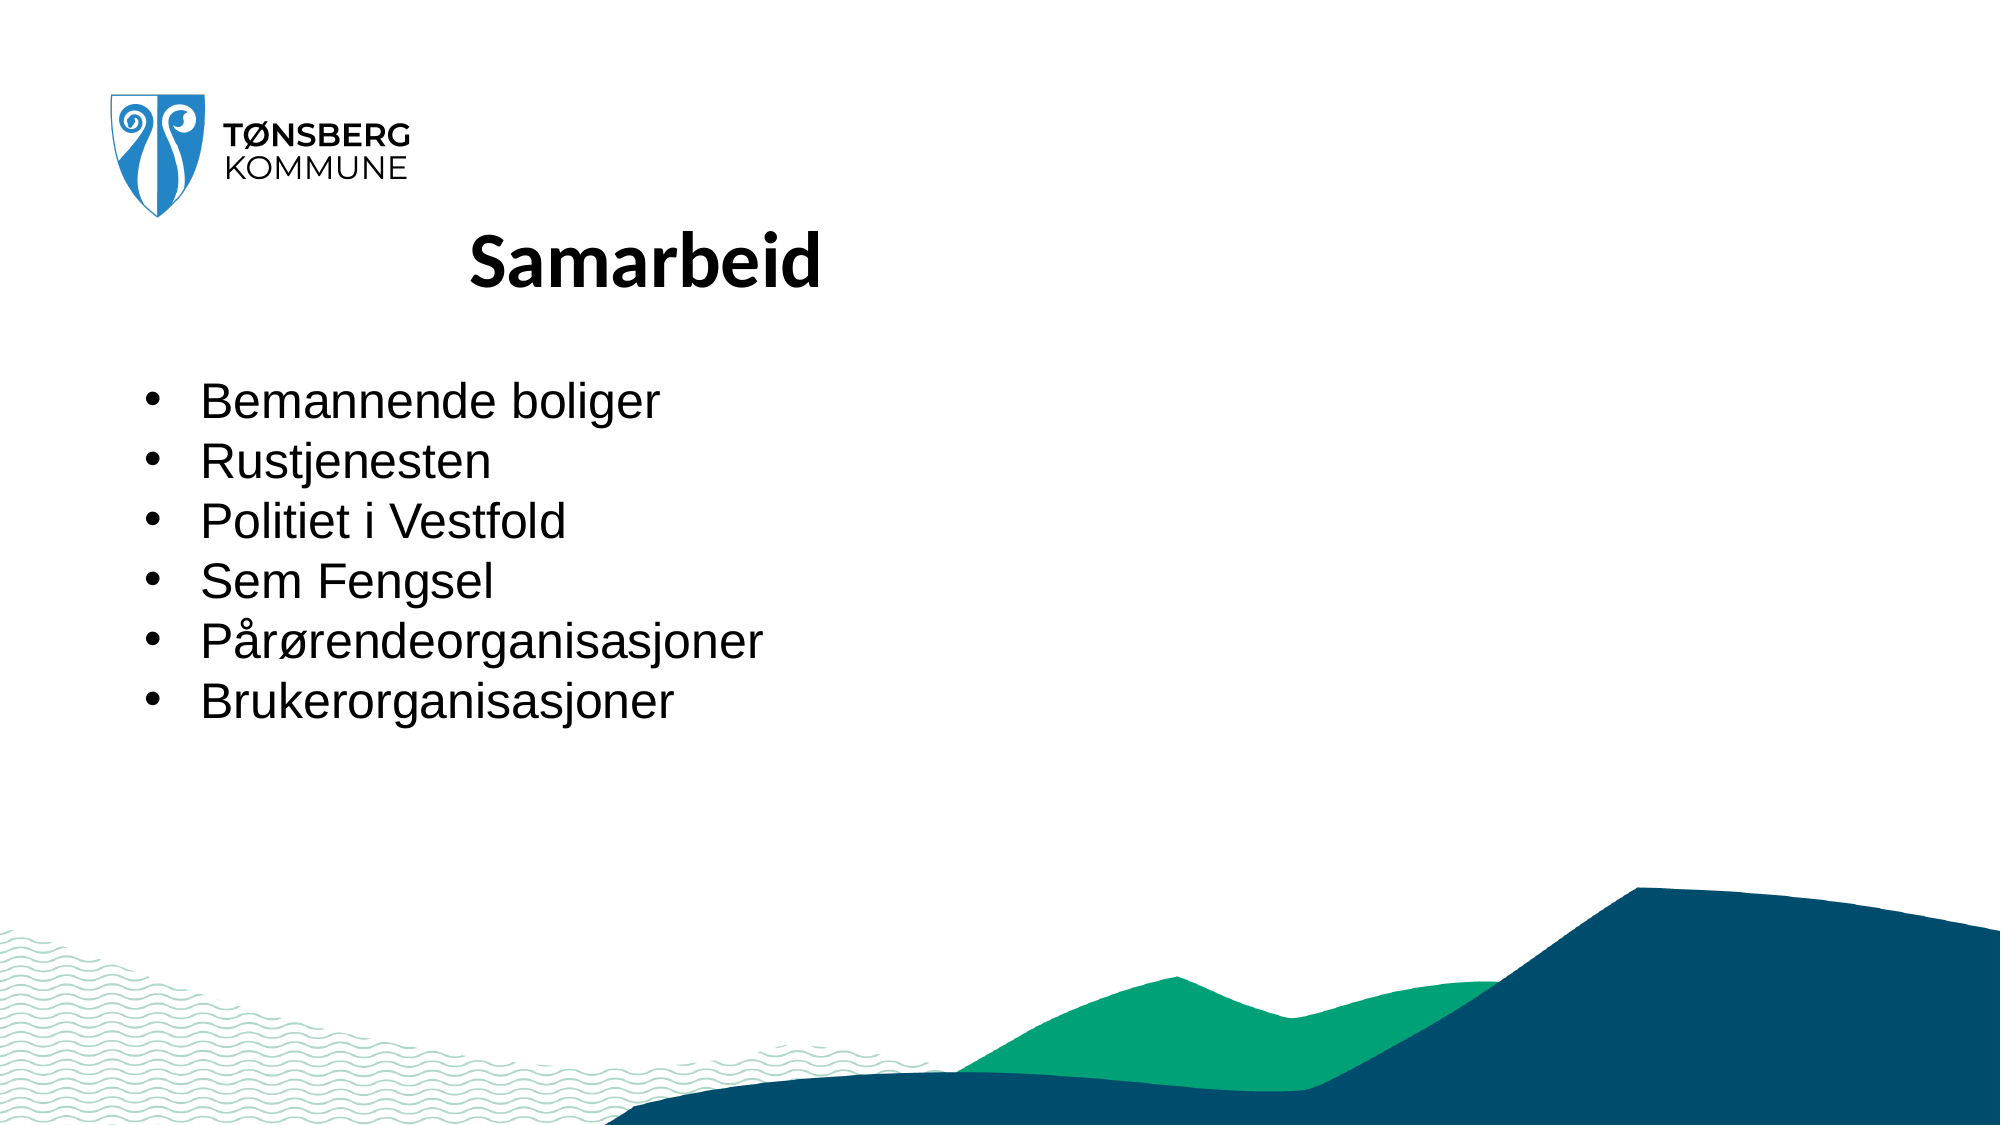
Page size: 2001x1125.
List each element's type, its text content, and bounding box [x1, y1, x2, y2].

title Samarbeid [454, 211, 1210, 313]
picture [0, 857, 2000, 1125]
subtitle Bemannende boliger Rustjenesten Politiet i Vestfold Sem Fengsel Pårørendeorganisasjoner Brukerorganisasjoner [129, 360, 1530, 863]
picture [91, 59, 432, 235]
